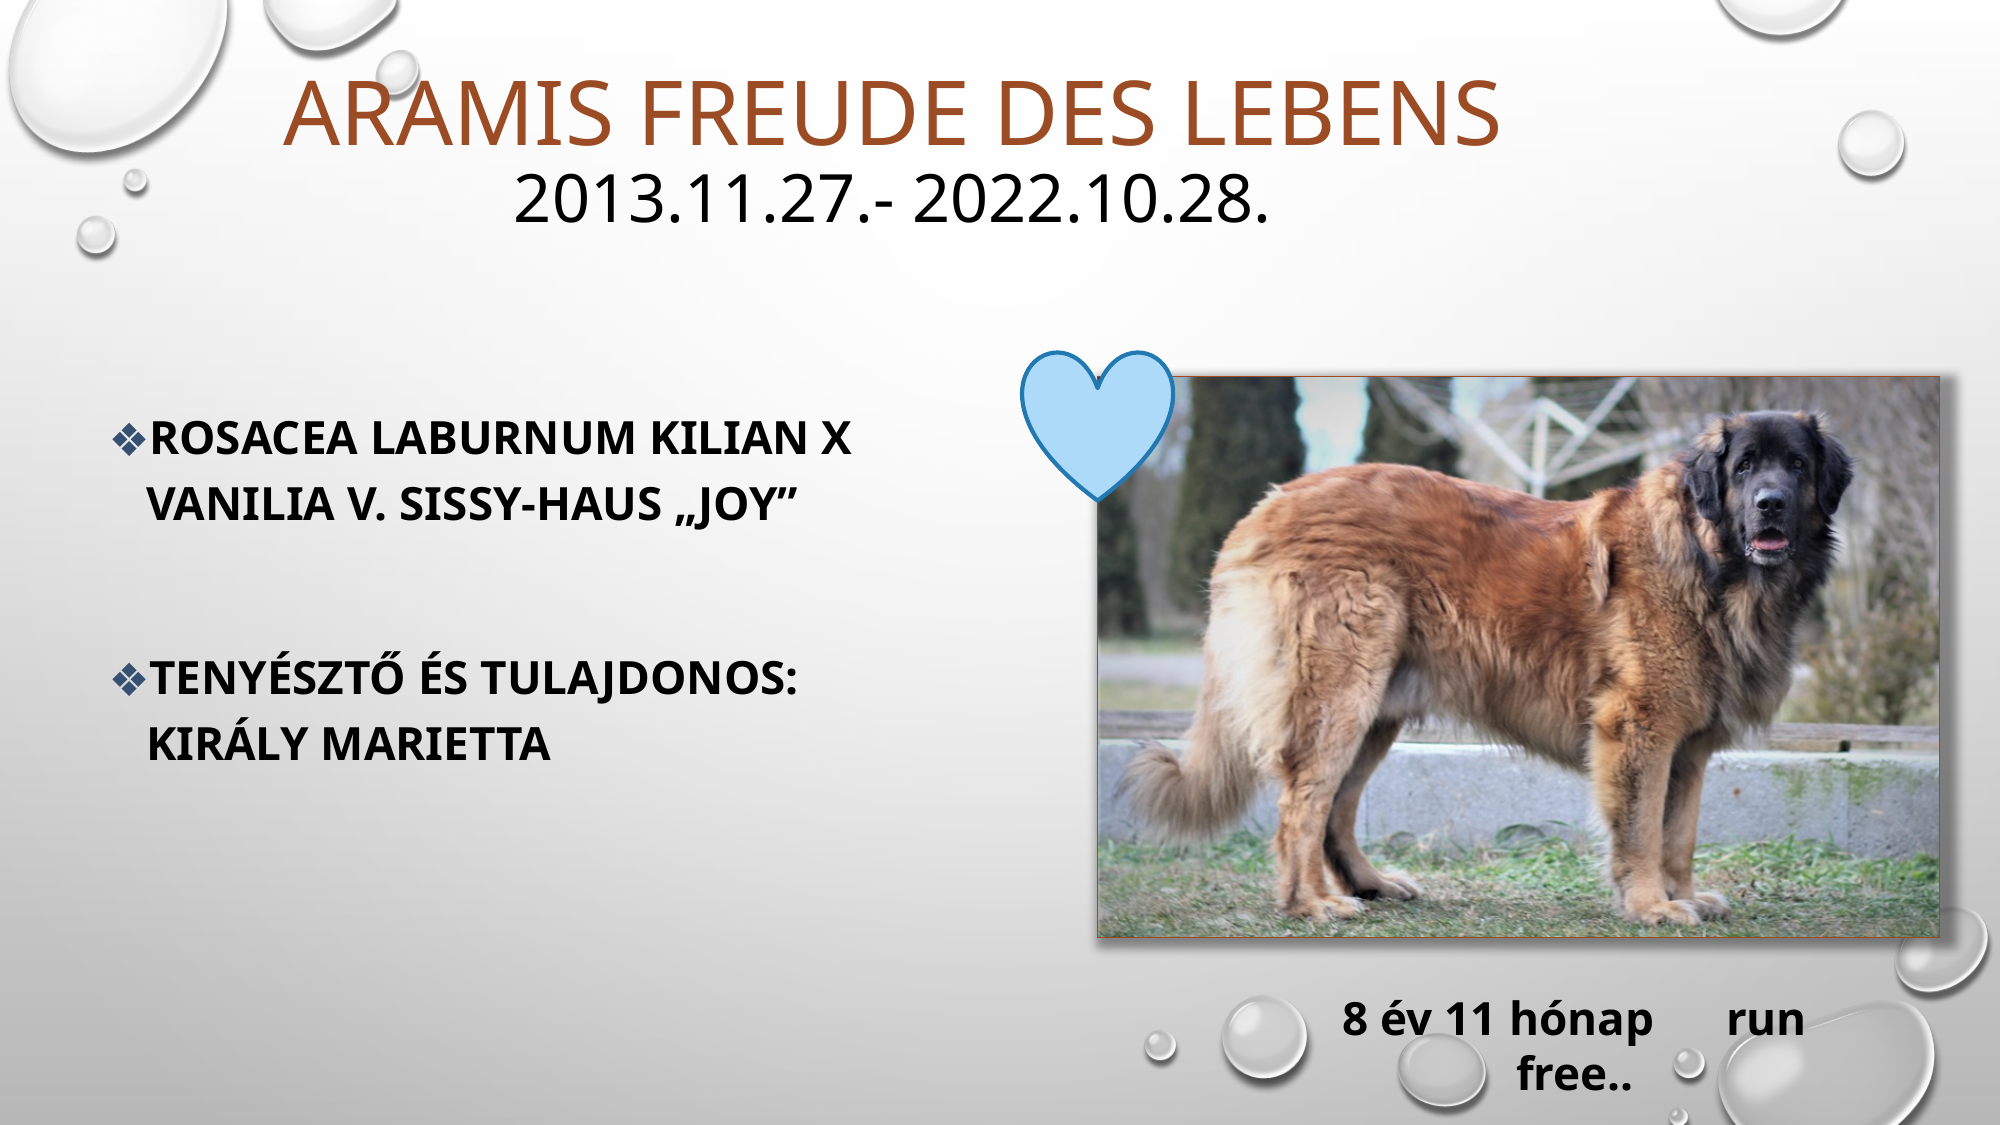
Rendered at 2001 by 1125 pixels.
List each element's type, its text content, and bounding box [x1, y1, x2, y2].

list ROSACEA LABURNUM KILIAN X VANILIA V. SISSY-HAUS „JOY” TENYÉSZTŐ ÉS TULAJDONOS: KIRÁLY MARIETTA [93, 390, 1429, 1048]
picture [0, 0, 2000, 1125]
text_box [1101, 350, 1172, 374]
text_box [1019, 350, 1095, 500]
title ARAMIS FREUDE DES LEBENS 2013.11.27.- 2022.10.28. [93, 44, 1694, 261]
text_box 8 év 11 hónap run free.. [1270, 982, 1880, 1108]
